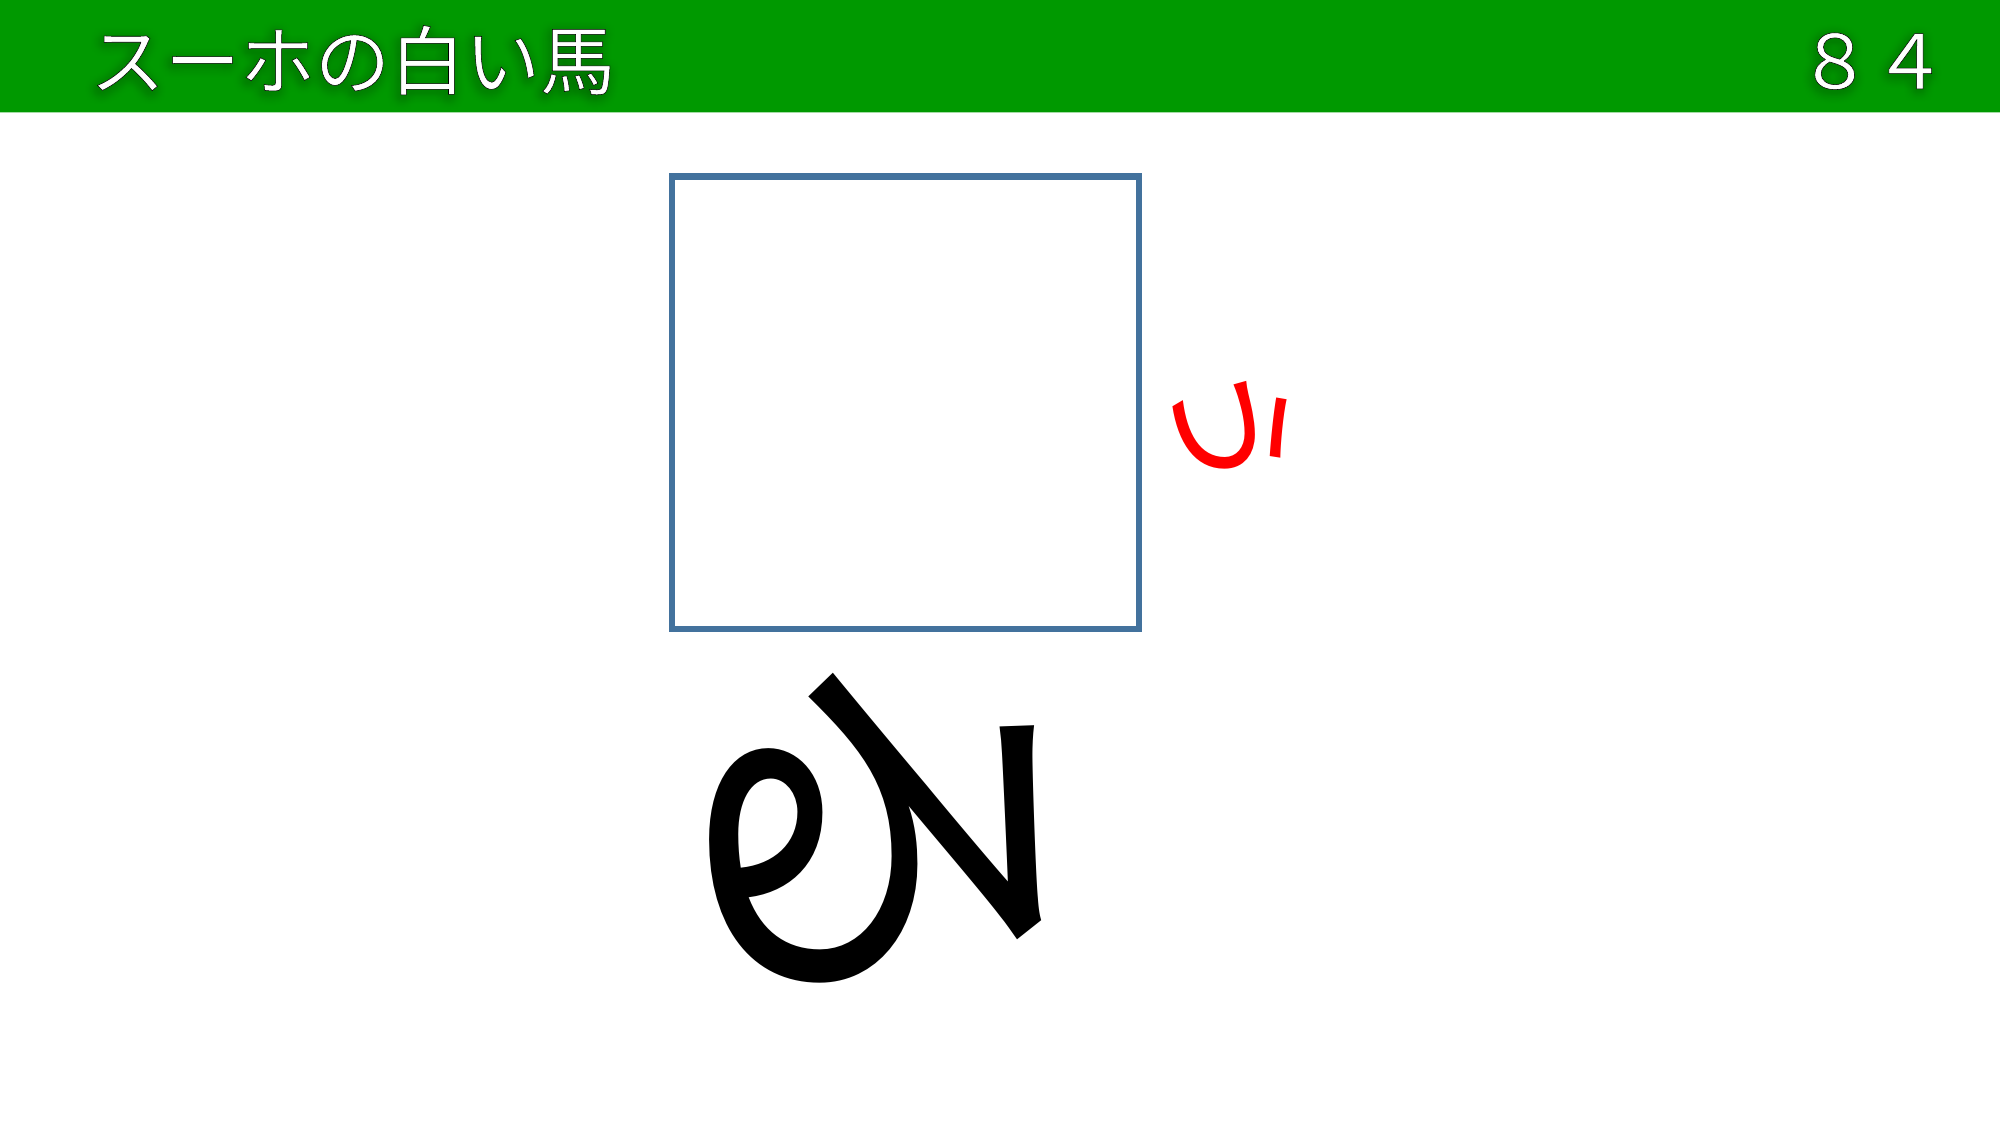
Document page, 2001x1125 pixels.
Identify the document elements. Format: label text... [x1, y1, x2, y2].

text_box う [1152, 343, 1325, 498]
text_box [671, 175, 1140, 630]
text_box ８４ [1782, 6, 1963, 112]
text_box 売る [616, 195, 1152, 1125]
text_box スーホの白い馬 [75, 6, 1378, 112]
text_box [0, 0, 2000, 113]
